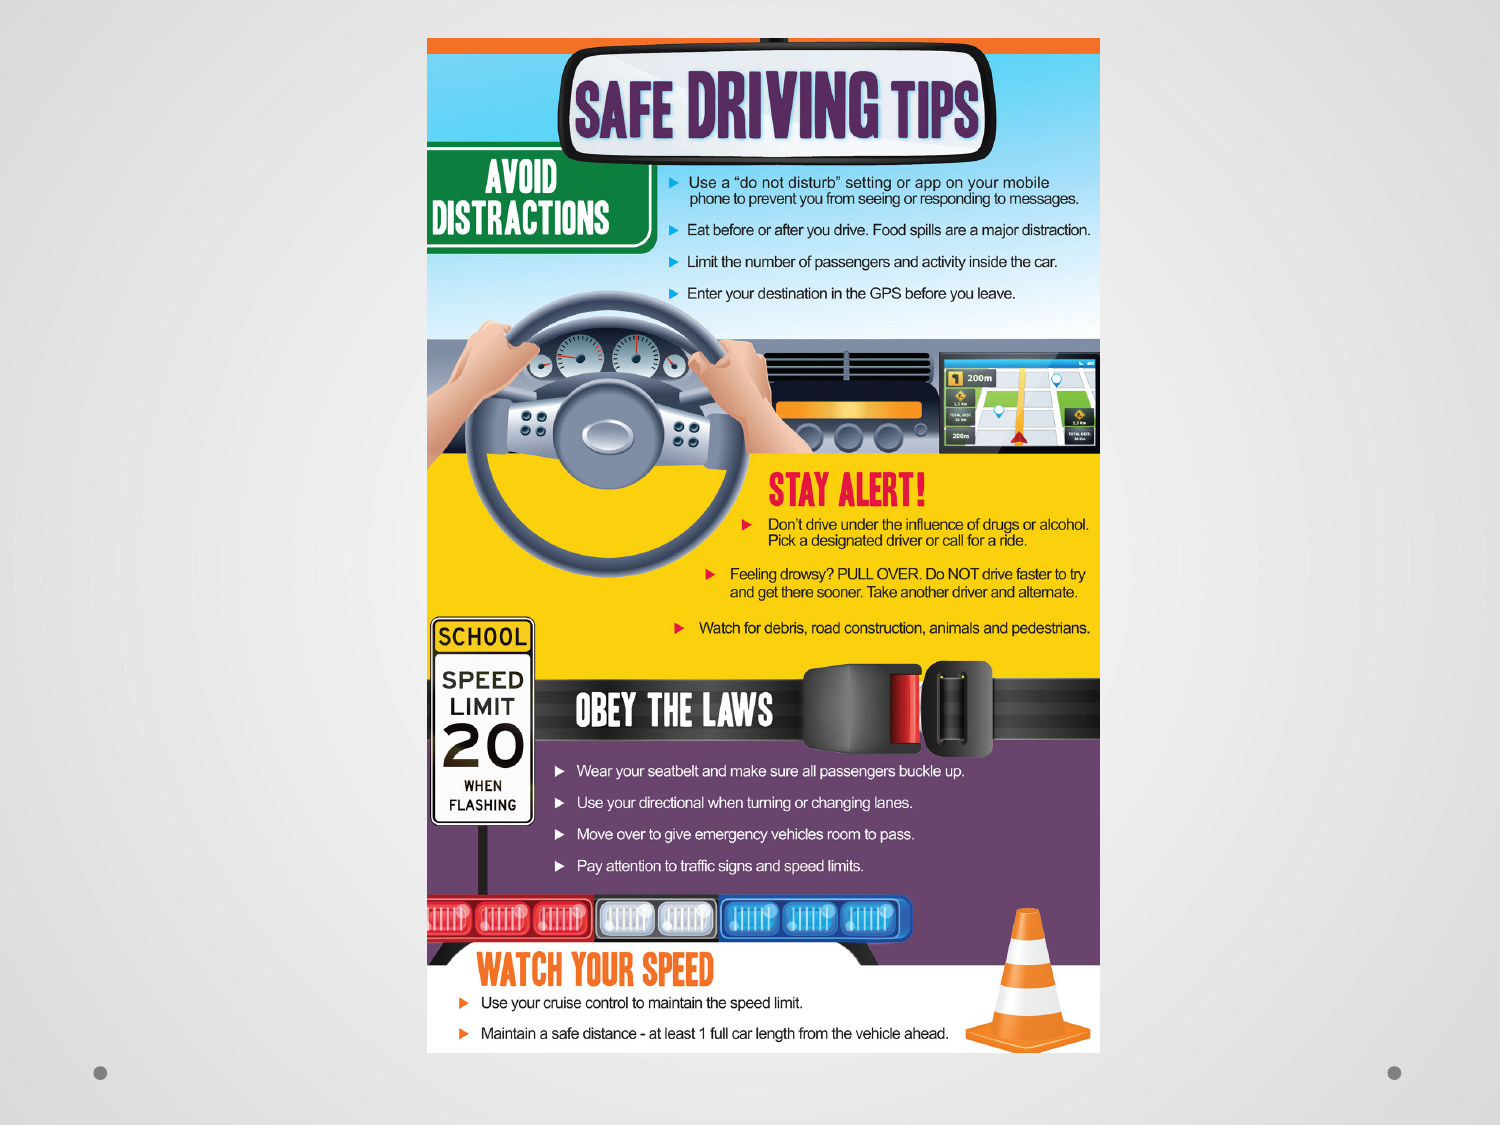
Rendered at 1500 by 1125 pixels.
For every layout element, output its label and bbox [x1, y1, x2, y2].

picture [426, 37, 1101, 1053]
